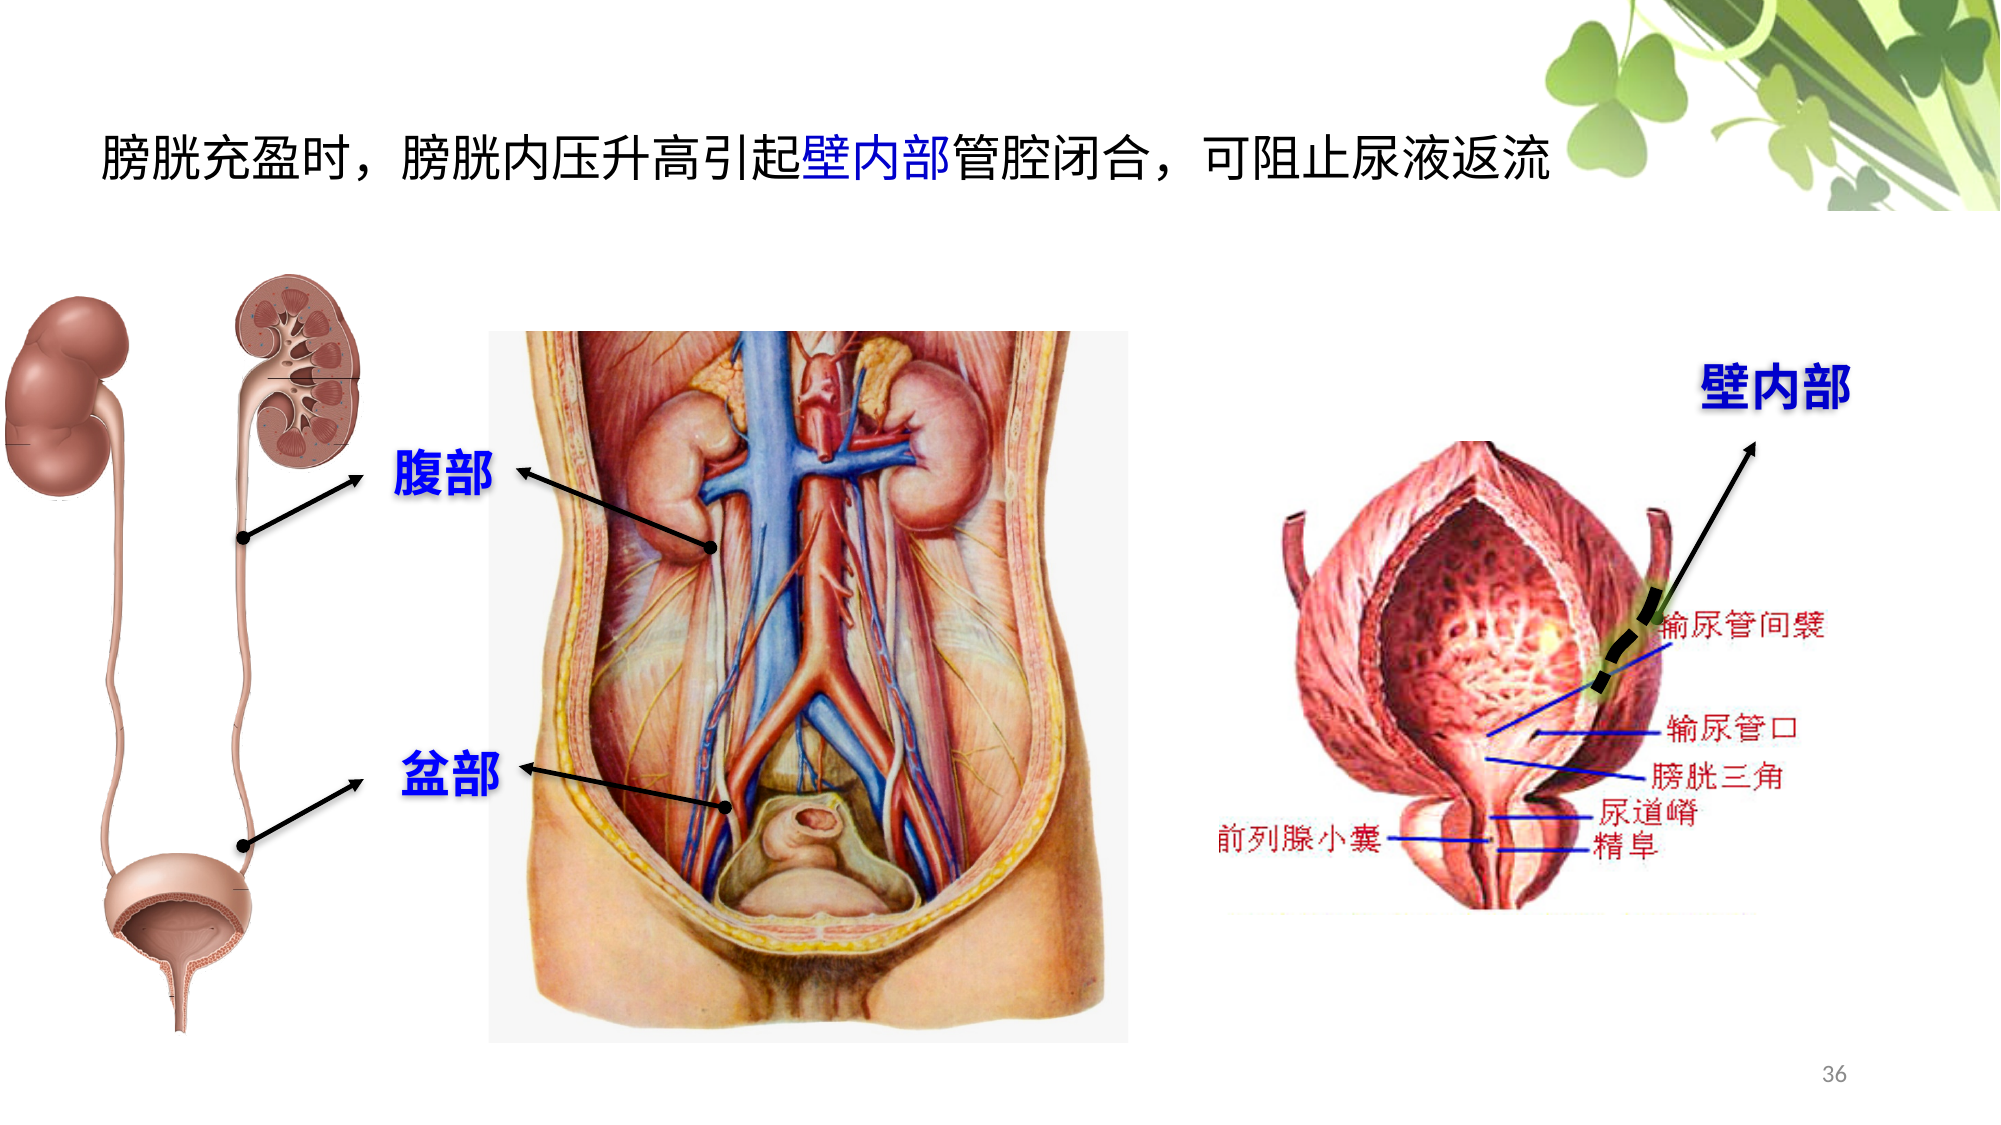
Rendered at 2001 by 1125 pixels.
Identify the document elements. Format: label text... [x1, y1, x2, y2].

text_box 男性尿道的特点 [500, 180, 2000, 204]
text_box 小叶间V [500, 79, 2000, 101]
text_box 腹部 [364, 421, 488, 509]
slide_number 36 [1412, 1042, 1863, 1103]
text_box 盆部 [364, 722, 488, 811]
text_box [500, 0, 2000, 49]
text_box [1638, 155, 2000, 178]
text_box [1638, 104, 2000, 126]
picture [488, 331, 1129, 1043]
text_box 壁内部 [1622, 334, 1930, 423]
text_box 膀胱充盈时，膀胱内压升高引起壁内部管腔闭合，可阻止尿液返流 [86, 89, 1638, 195]
text_box [1638, 130, 2000, 152]
text_box [500, 53, 2000, 75]
picture [5, 274, 364, 1036]
picture [1219, 441, 1828, 915]
